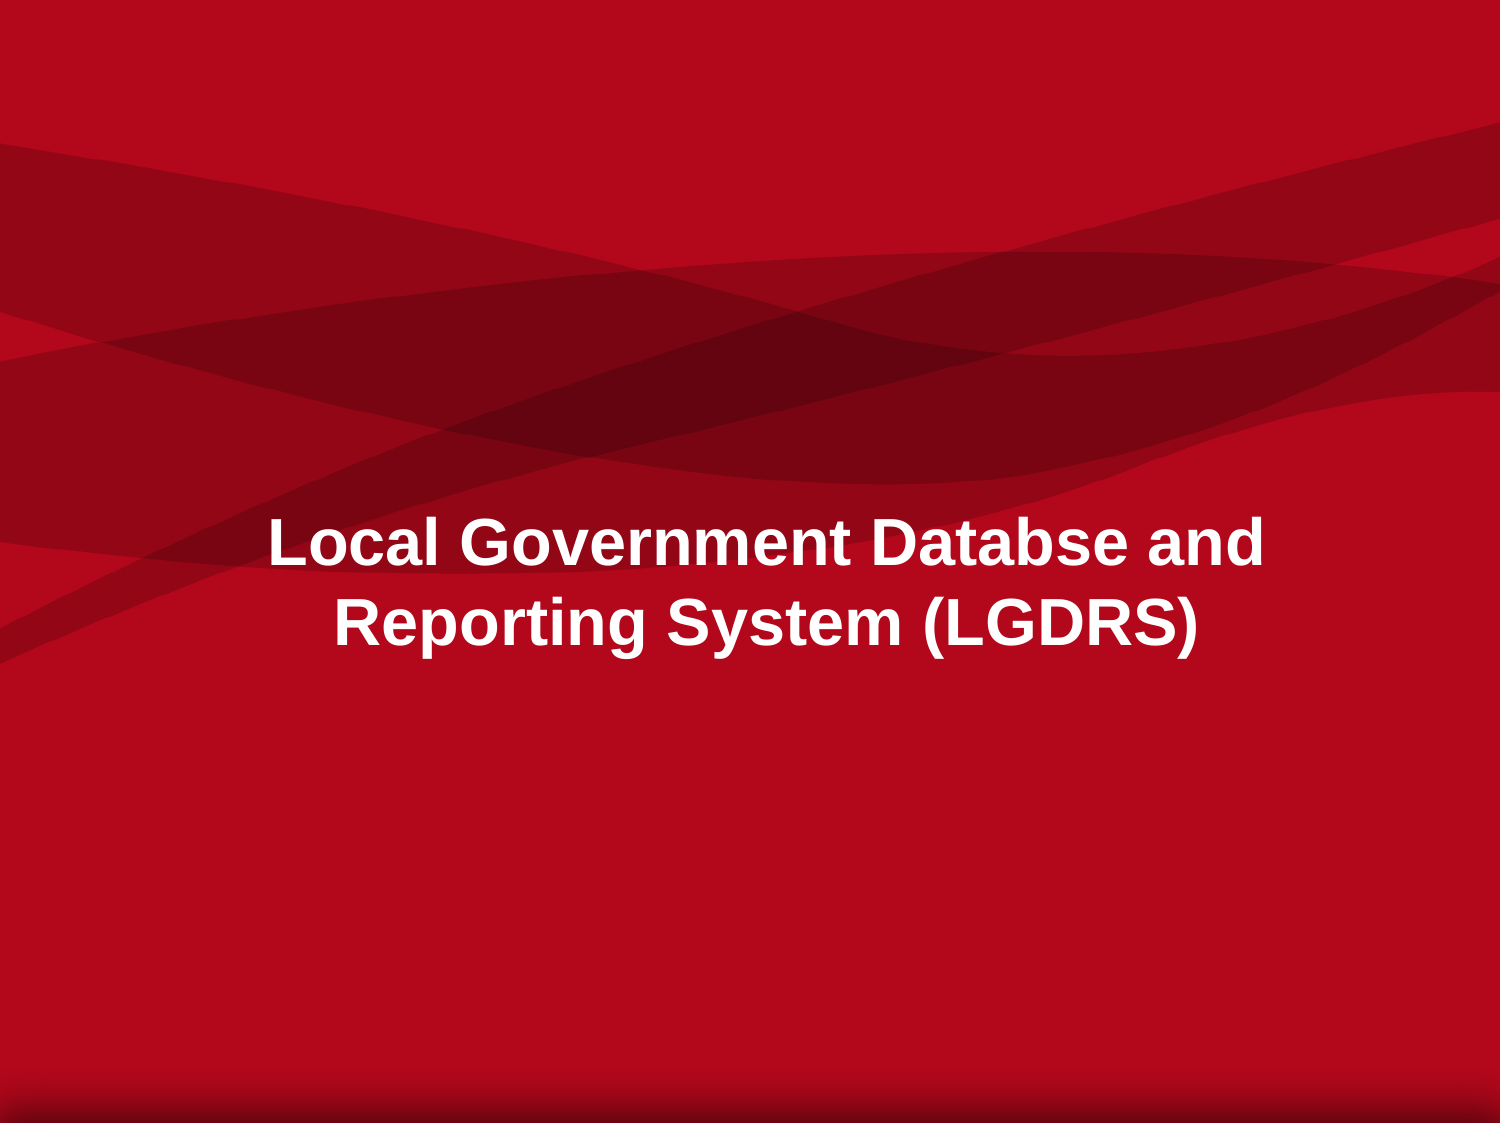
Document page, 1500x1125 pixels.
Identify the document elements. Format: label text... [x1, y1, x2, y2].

picture [0, 0, 1500, 1125]
title Local Government Databse and Reporting System (LGDRS) [129, 491, 1405, 622]
